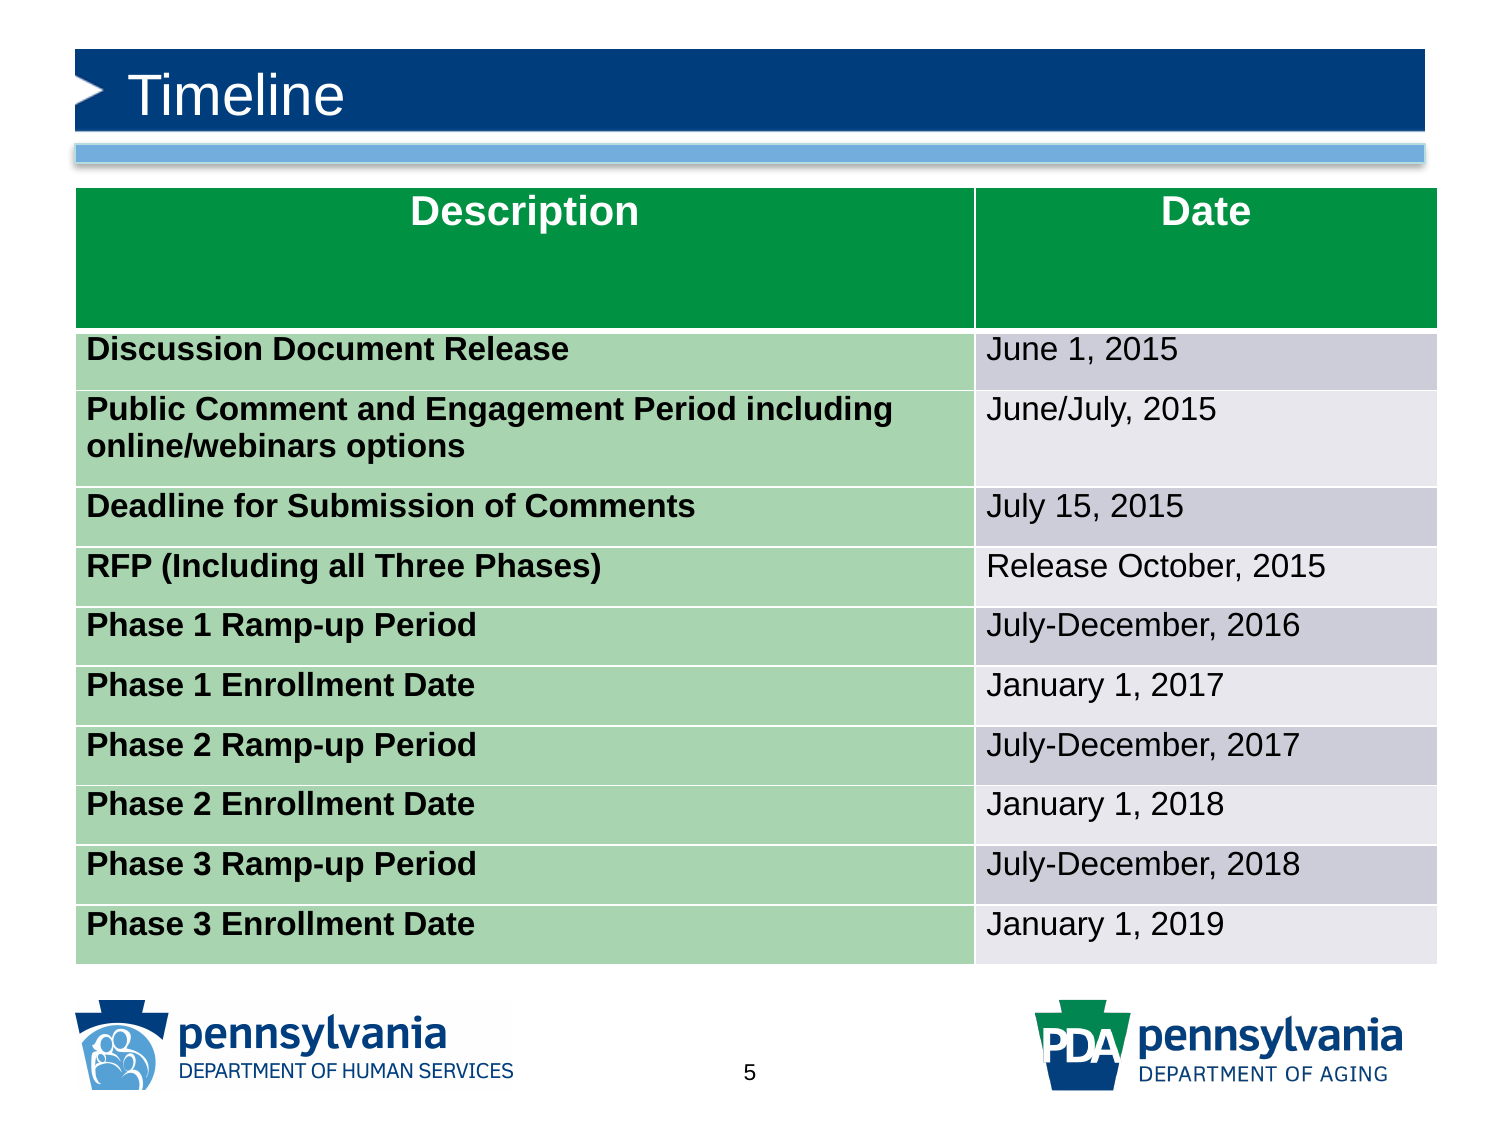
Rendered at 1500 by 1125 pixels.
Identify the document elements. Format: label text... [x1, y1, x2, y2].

table_cell July-December, 2018 [976, 846, 1437, 904]
table_cell Phase 1 Enrollment Date [76, 667, 974, 725]
table_cell Phase 3 Ramp-up Period [76, 846, 974, 904]
picture [75, 1000, 513, 1090]
table_cell July-December, 2016 [976, 608, 1437, 665]
title Timeline [112, 50, 1425, 125]
table_cell June/July, 2015 [976, 391, 1437, 486]
table_cell Discussion Document Release [76, 334, 974, 390]
table_cell Deadline for Submission of Comments [76, 488, 974, 546]
slide_number 5 [575, 1050, 925, 1091]
table_cell Release October, 2015 [976, 548, 1437, 606]
picture [75, 49, 1425, 138]
table_cell Phase 2 Ramp-up Period [76, 727, 974, 785]
table_cell January 1, 2018 [976, 786, 1437, 844]
table_cell Phase 1 Ramp-up Period [76, 608, 974, 665]
table_cell January 1, 2019 [976, 906, 1437, 964]
table_header Description [76, 188, 974, 328]
table_header Date [976, 188, 1437, 328]
table_cell June 1, 2015 [976, 334, 1437, 390]
table_cell Phase 2 Enrollment Date [76, 786, 974, 844]
table_cell July-December, 2017 [976, 727, 1437, 785]
table_cell Phase 3 Enrollment Date [76, 906, 974, 964]
table_cell January 1, 2017 [976, 667, 1437, 725]
table_cell Public Comment and Engagement Period including online/webinars options [76, 391, 974, 486]
table_cell July 15, 2015 [976, 488, 1437, 546]
table_cell RFP (Including all Three Phases) [76, 548, 974, 606]
picture [1012, 993, 1425, 1096]
